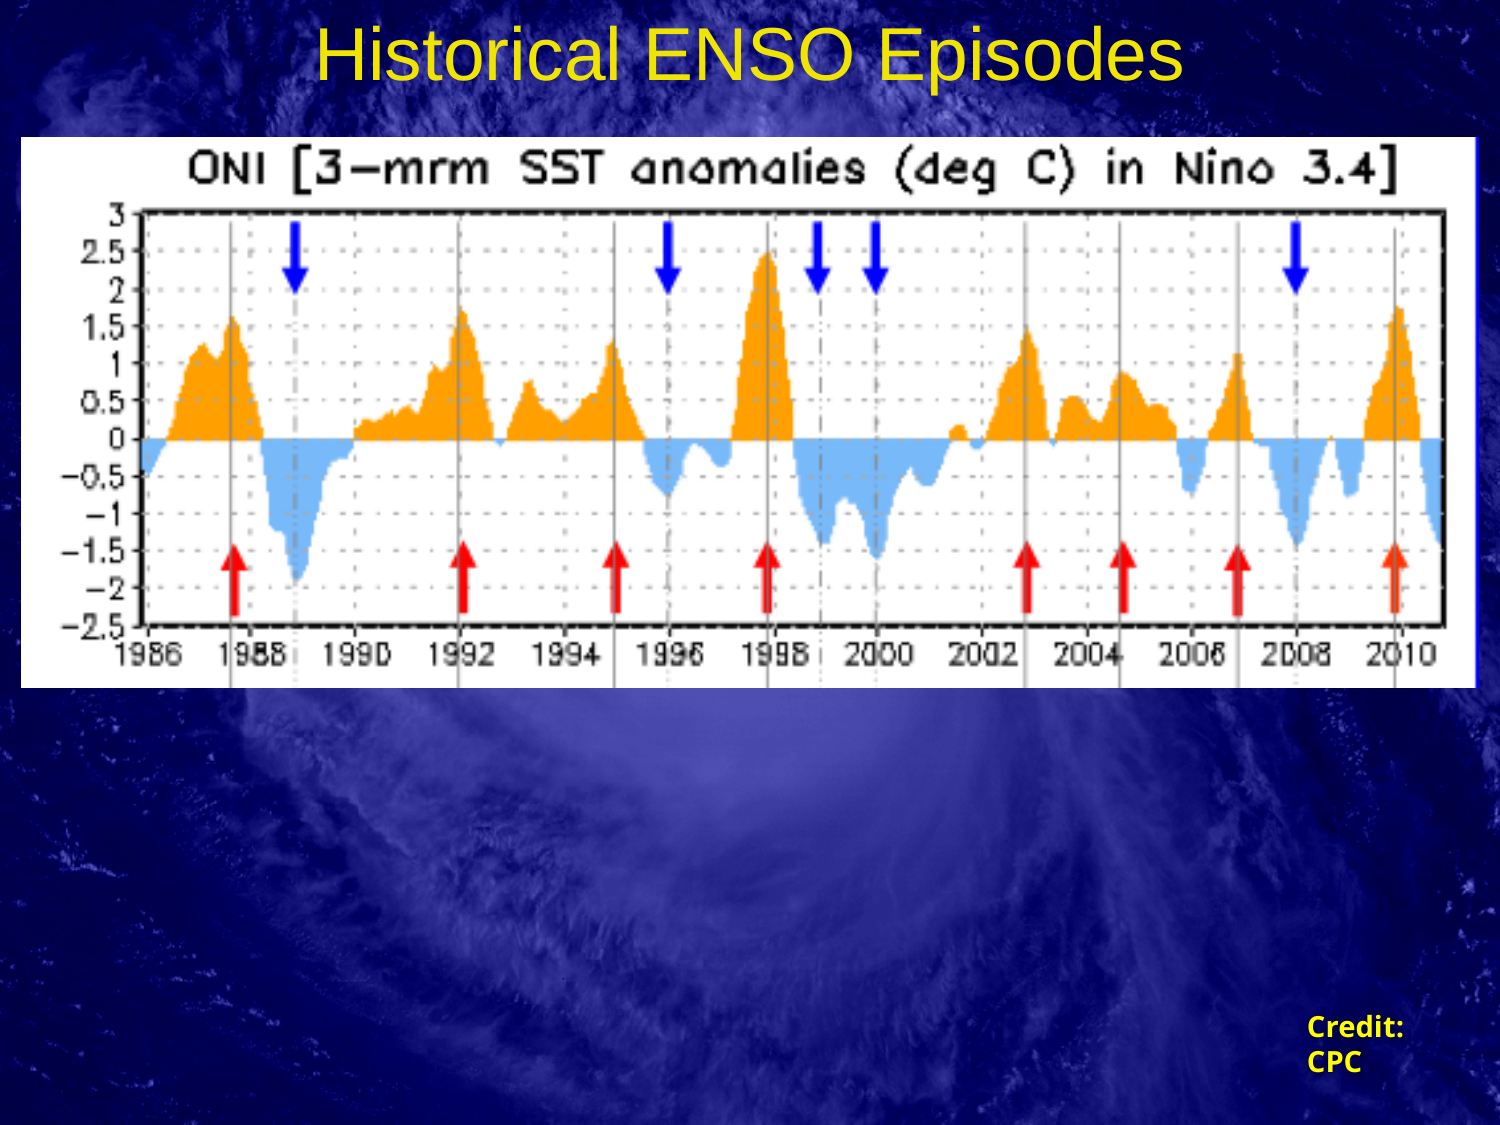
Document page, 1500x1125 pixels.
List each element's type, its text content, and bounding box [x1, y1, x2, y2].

title Historical ENSO Episodes [0, 0, 1500, 113]
picture [0, 113, 1500, 1125]
text_box Credit: CPC [1304, 1006, 1500, 1125]
